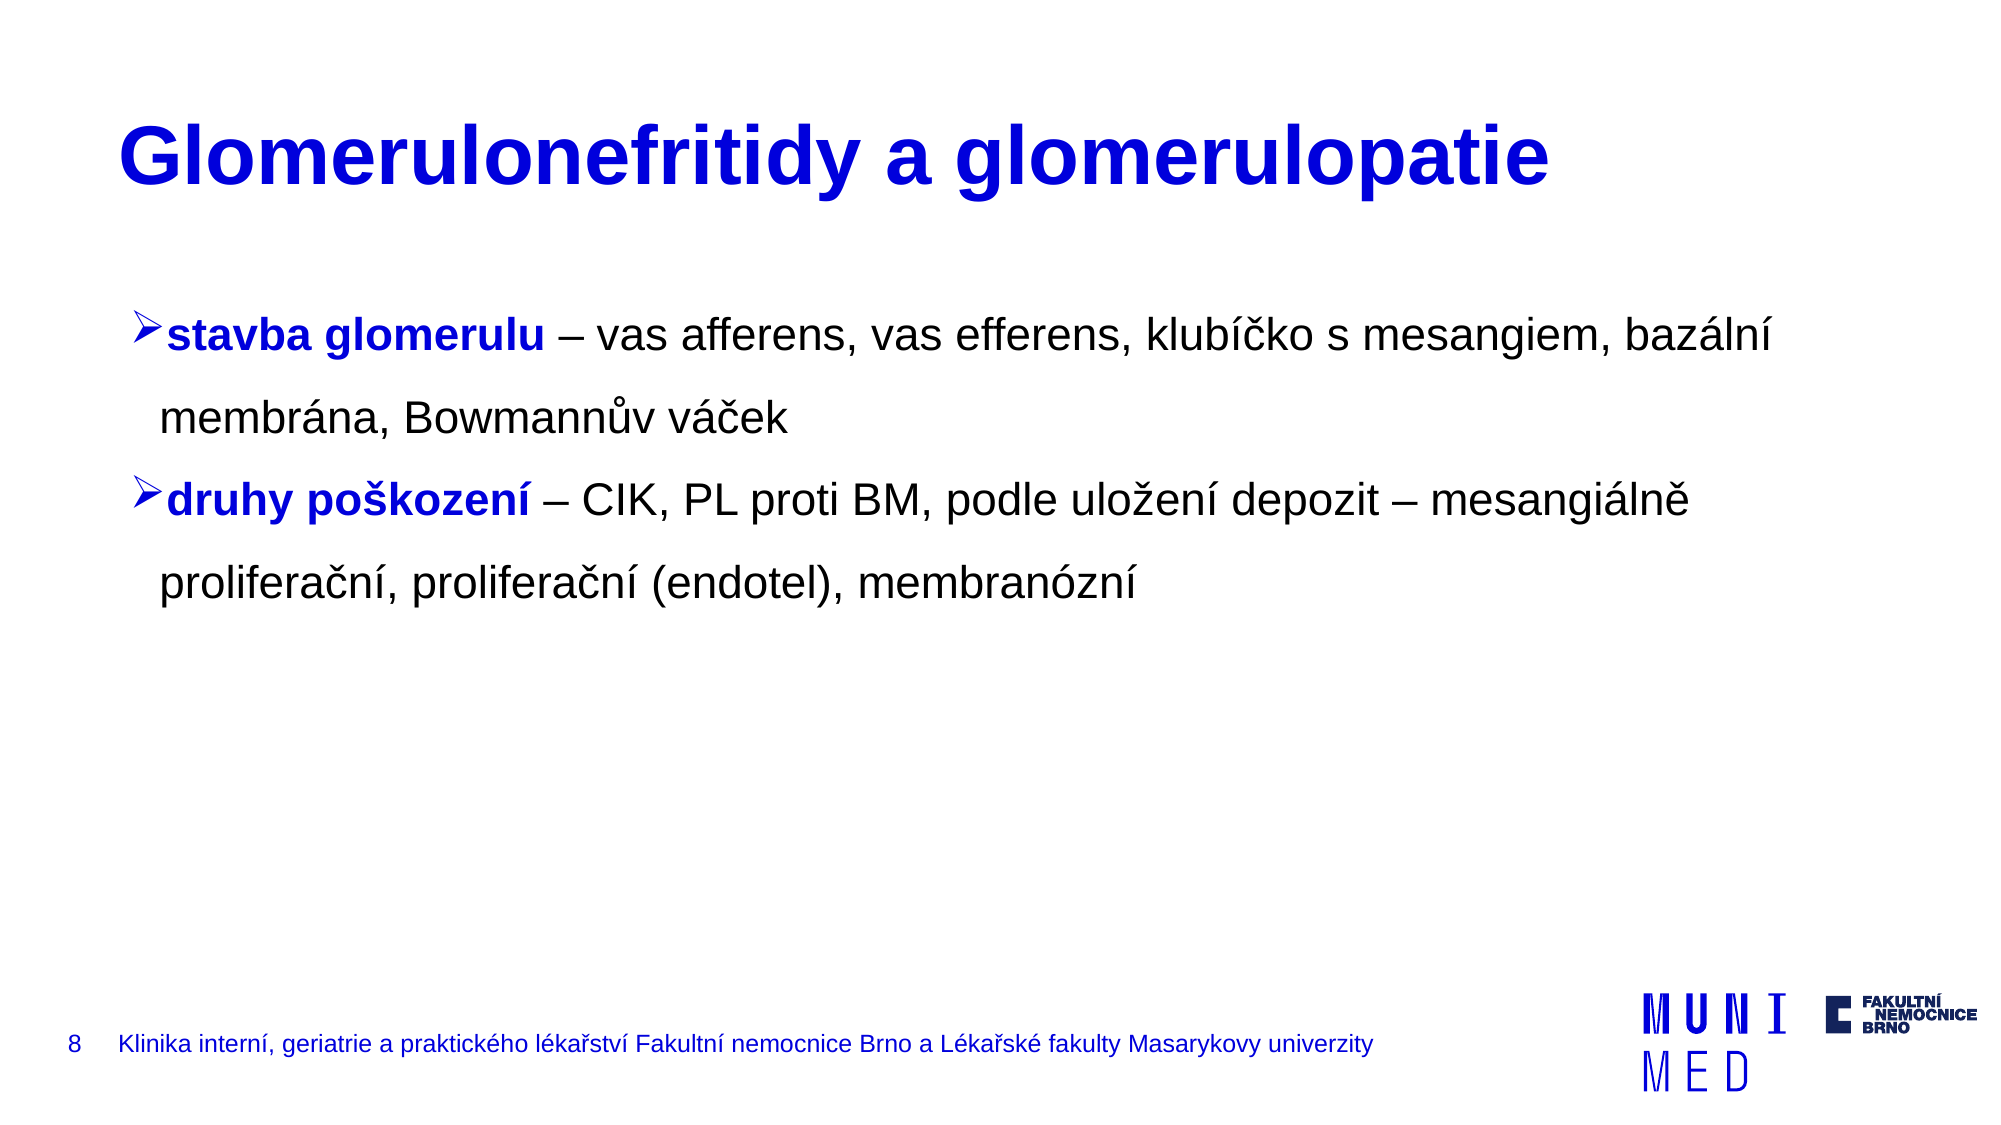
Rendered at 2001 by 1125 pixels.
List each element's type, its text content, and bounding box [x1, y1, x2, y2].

title Glomerulonefritidy a glomerulopatie [118, 118, 1883, 193]
footer Klinika interní, geriatrie a praktického lékařství Fakultní nemocnice Brno a Lékařské fakulty Masarykovy univerzity [118, 1021, 1418, 1063]
list stavba glomerulu – vas afferens, vas efferens, klubíčko s mesangiem, bazální membrána, Bowmannův váček druhy poškození – CIK, PL proti BM, podle uložení depozit – mesangiálně proliferační, proliferační (endotel), membranózní [118, 277, 1883, 957]
slide_number 8 [67, 1021, 110, 1063]
